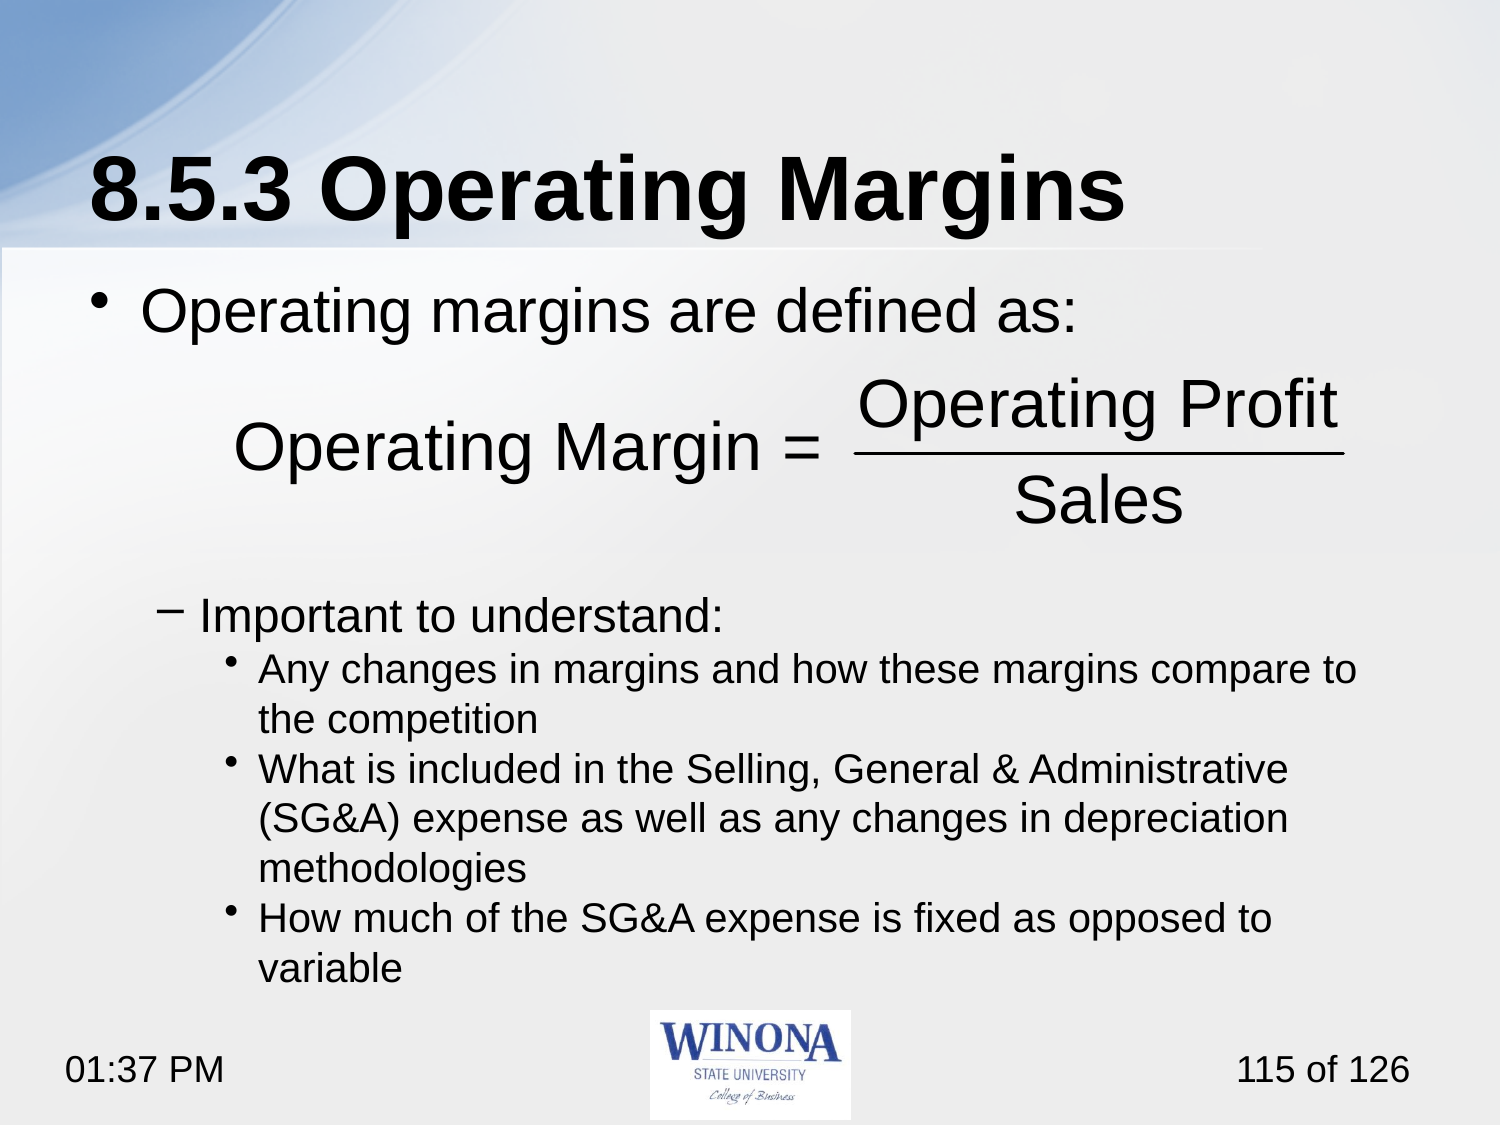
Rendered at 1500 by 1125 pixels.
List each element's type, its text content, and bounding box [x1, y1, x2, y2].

title 8.5.3 Operating Margins [75, 58, 1425, 247]
list Operating margins are defined as: Important to understand: Any changes in margins and how these margins compare to the competition What is included in the Selling, General & Administrative (SG&A) expense as well as any changes in depreciation methodologies How much of the SG&A expense is fixed as opposed to variable [75, 262, 1426, 1005]
picture [2, 25, 1500, 1125]
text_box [224, 361, 1388, 540]
